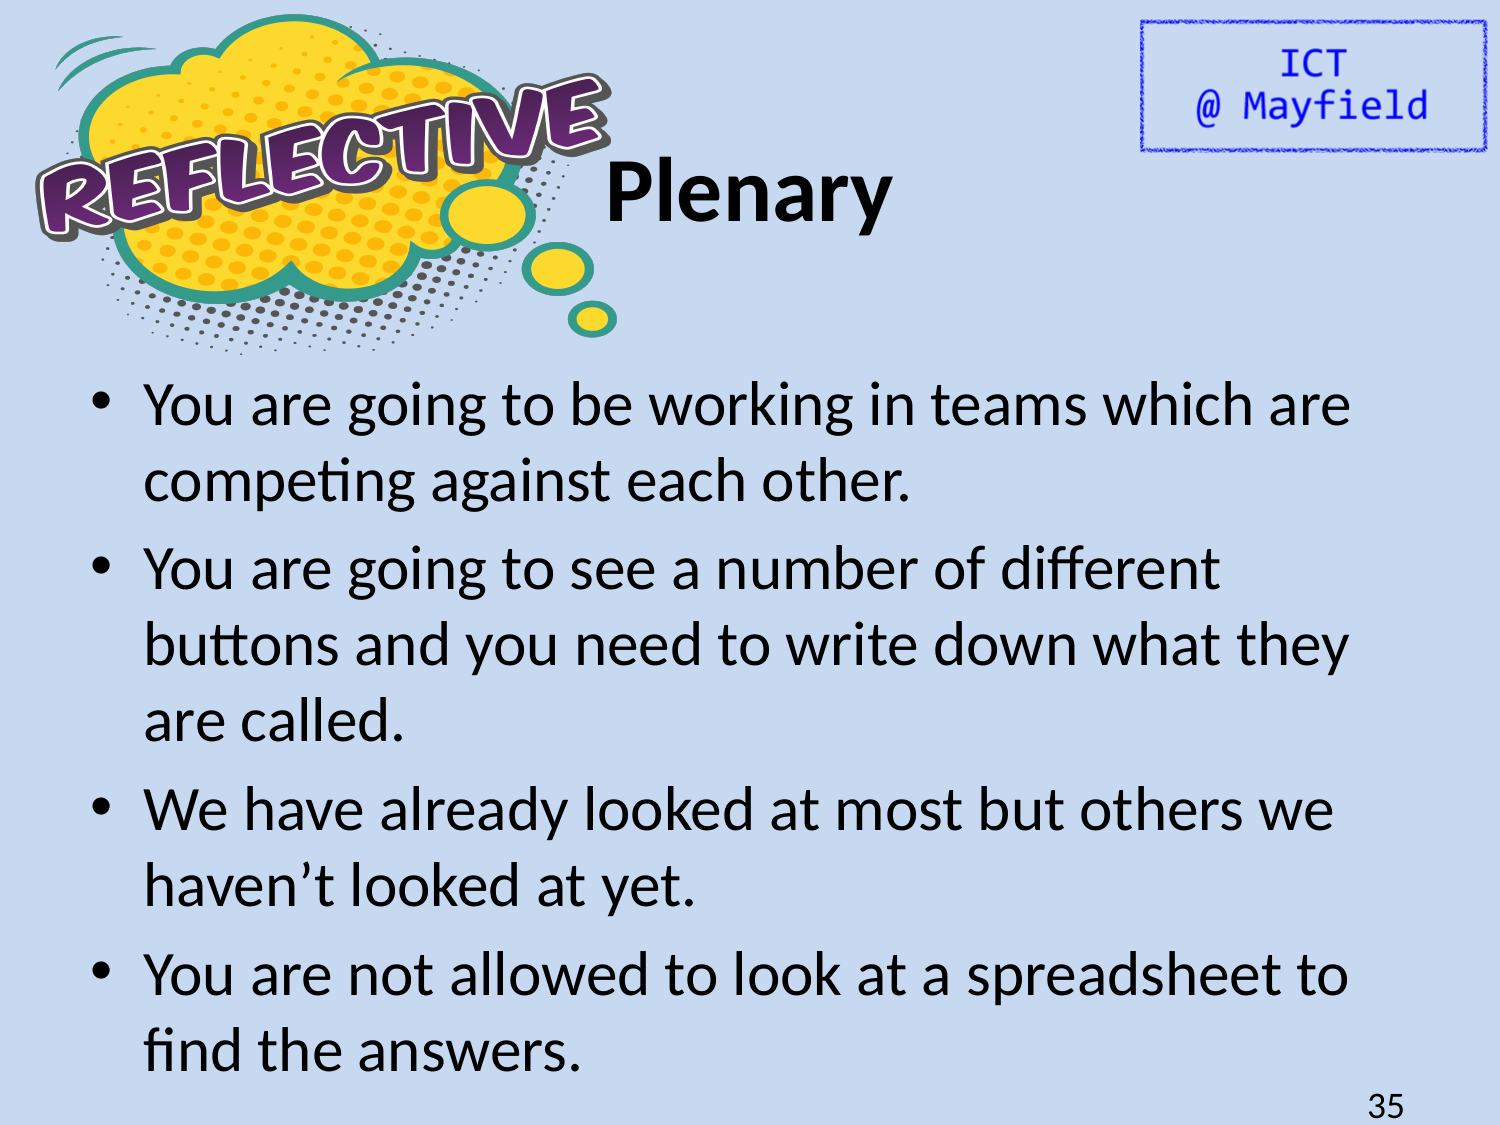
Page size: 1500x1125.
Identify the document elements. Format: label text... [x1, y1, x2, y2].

slide_number 35 [1352, 1074, 1465, 1125]
title Plenary [621, 113, 1425, 256]
list You are going to be working in teams which are competing against each other. You are going to see a number of different buttons and you need to write down what they are called. We have already looked at most but others we haven’t looked at yet. You are not allowed to look at a spreadsheet to find the answers. [75, 354, 1425, 1097]
picture [1139, 19, 1488, 153]
picture [35, 14, 617, 355]
